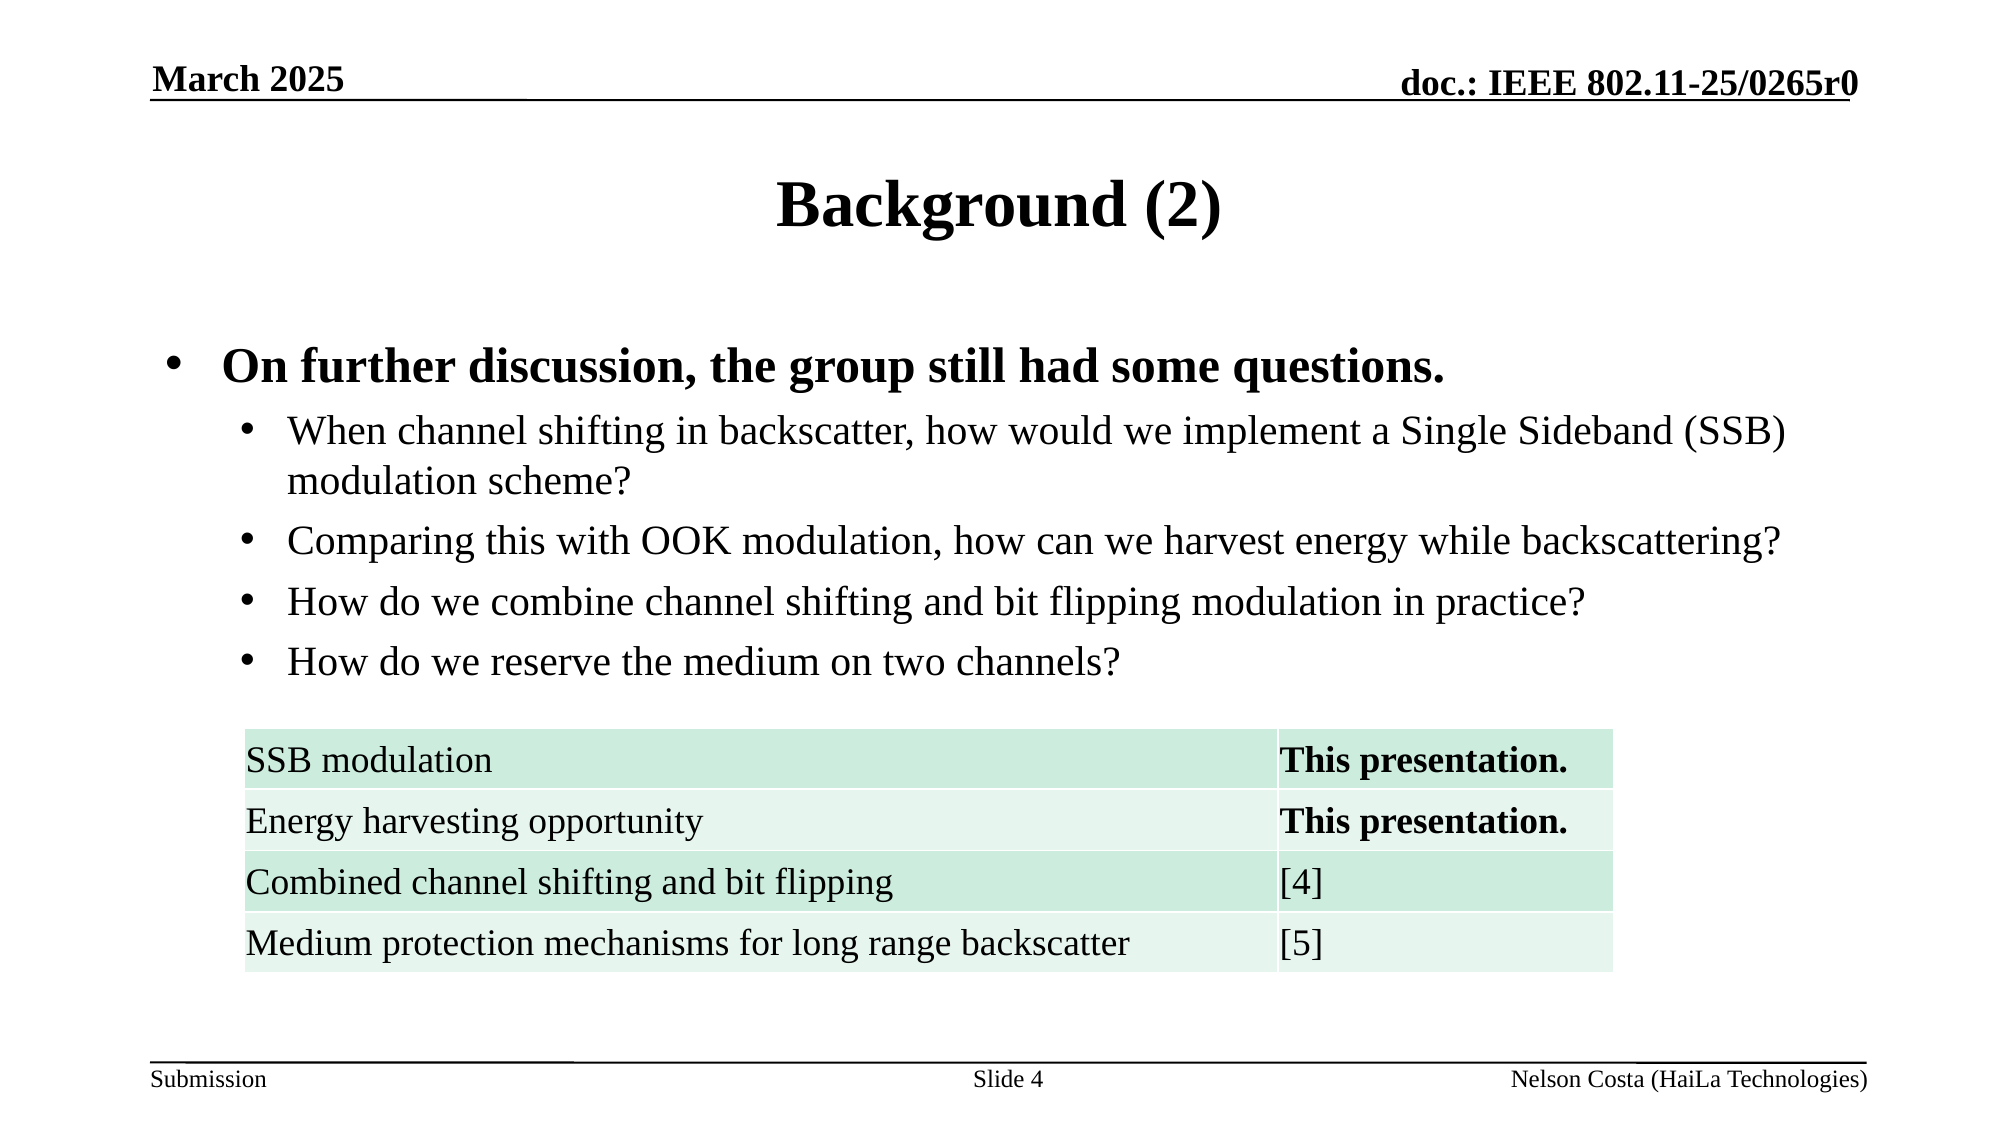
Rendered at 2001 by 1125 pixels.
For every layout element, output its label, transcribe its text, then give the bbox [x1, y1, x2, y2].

table_cell This presentation. [1279, 790, 1613, 850]
table_cell Energy harvesting opportunity [245, 790, 1277, 850]
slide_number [152, 54, 563, 100]
title Background (2) [149, 112, 1850, 288]
slide_number Slide 4 [950, 1061, 1067, 1123]
footer Nelson Costa (HaiLa Technologies) [1171, 1061, 1869, 1093]
table_header SSB modulation [245, 729, 1277, 788]
table_cell Combined channel shifting and bit flipping [245, 851, 1277, 911]
table_cell Medium protection mechanisms for long range backscatter [245, 913, 1277, 972]
table_cell [4] [1279, 851, 1613, 911]
table_cell [5] [1279, 913, 1613, 972]
table_header This presentation. [1279, 729, 1613, 788]
list On further discussion, the group still had some questions. When channel shifting in backscatter, how would we implement a Single Sideband (SSB) modulation scheme? Comparing this with OOK modulation, how can we harvest energy while backscattering? How do we combine channel shifting and bit flipping modulation in practice? How do we reserve the medium on two channels? [149, 324, 1850, 1000]
